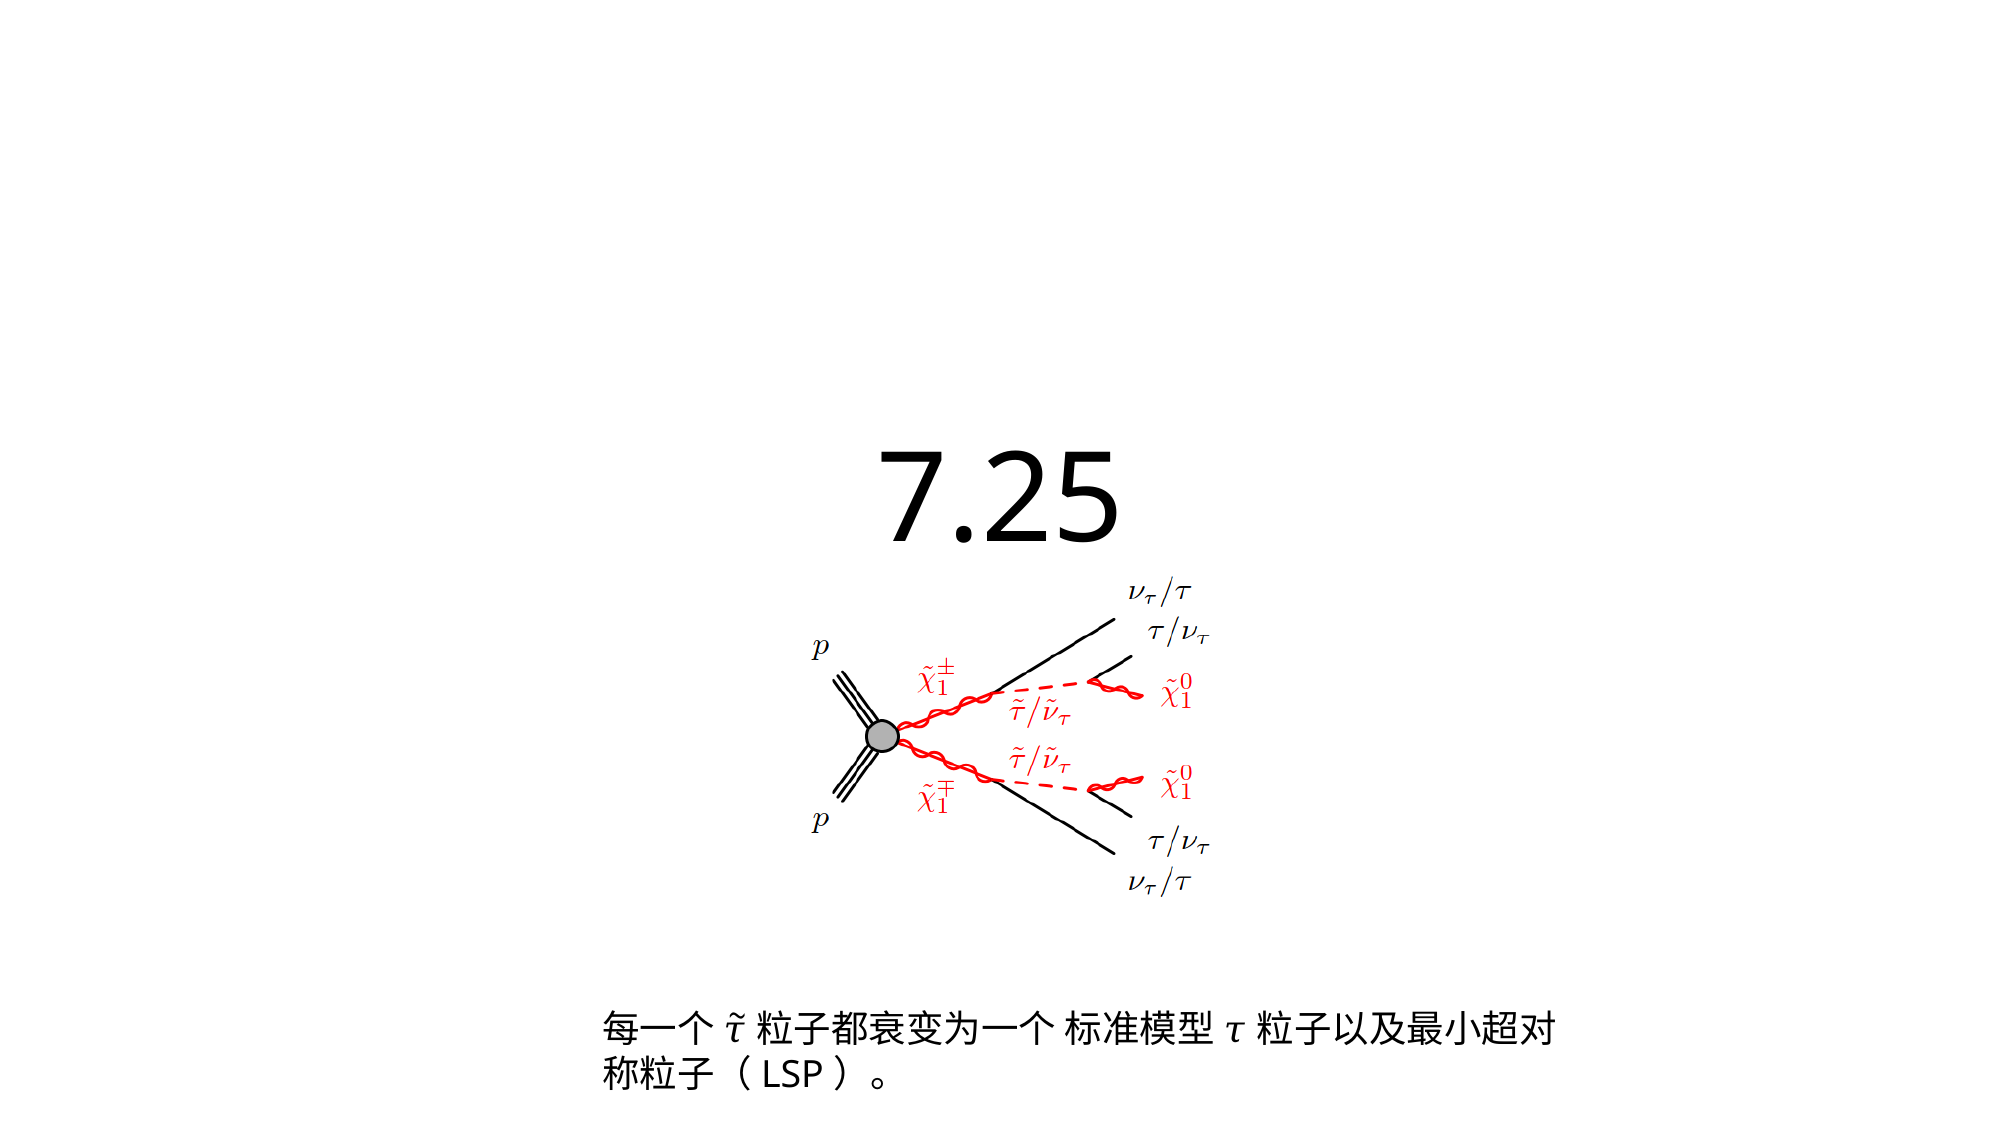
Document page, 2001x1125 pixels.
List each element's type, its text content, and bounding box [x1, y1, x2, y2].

picture [808, 562, 1219, 912]
text_box 每⼀个 𝜏̃ 粒⼦都衰变为⼀个 标准模型 𝜏 粒⼦以及最⼩超对称粒⼦（LSP）。 [587, 997, 1588, 1103]
title 7.25 [249, 184, 1750, 576]
